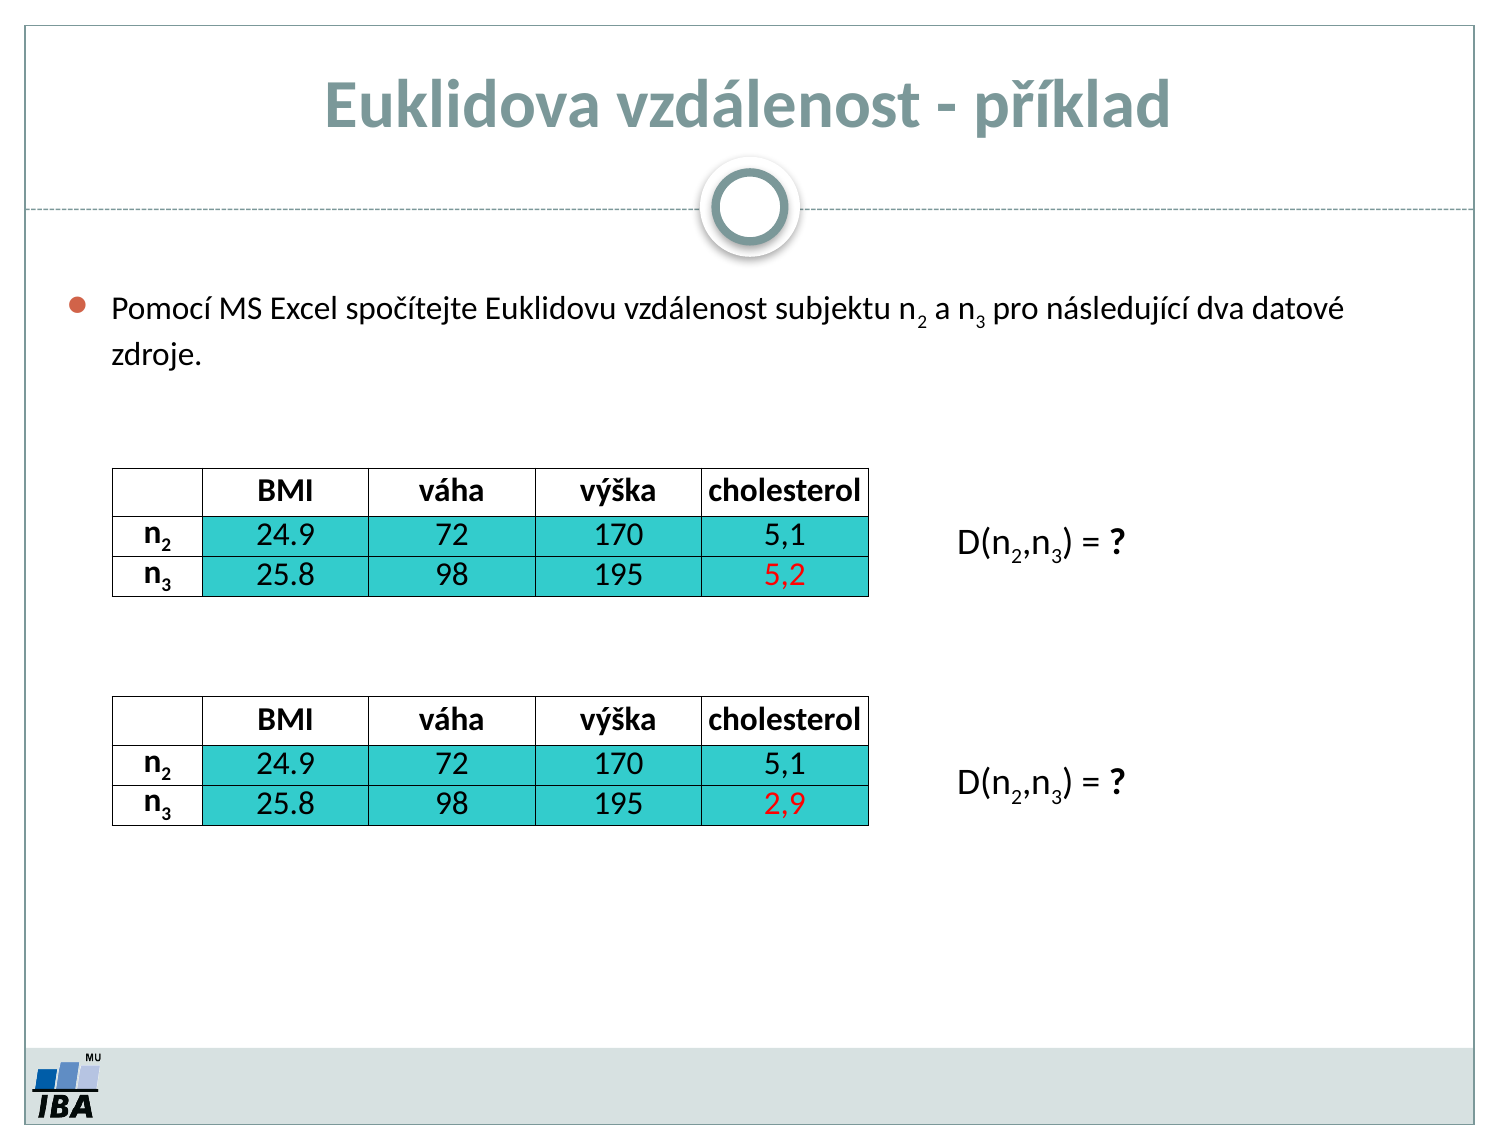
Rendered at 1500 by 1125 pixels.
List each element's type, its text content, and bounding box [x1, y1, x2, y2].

table_header váha [369, 469, 535, 516]
table_cell 98 [369, 557, 535, 596]
picture [32, 1053, 101, 1118]
table_cell 25.8 [203, 557, 368, 596]
table_cell 5,1 [702, 746, 868, 785]
table_cell 72 [369, 517, 535, 556]
table_cell n2 [113, 746, 202, 785]
table_header BMI [203, 697, 368, 745]
title Euklidova vzdálenost - příklad [49, 37, 1450, 163]
table_header BMI [203, 469, 368, 516]
table_cell n3 [113, 557, 202, 596]
table_header [113, 697, 202, 745]
table_cell 24.9 [203, 746, 368, 785]
table_cell 195 [536, 786, 701, 825]
table_cell n2 [113, 517, 202, 556]
table_cell 98 [369, 786, 535, 825]
table_header výška [536, 469, 701, 516]
table_cell 2,9 [702, 786, 868, 825]
text_box Pomocí MS Excel spočítejte Euklidovu vzdálenost subjektu n2 a n3 pro následující dva datové zdroje. [51, 278, 1414, 374]
table_cell 72 [369, 746, 535, 785]
table_cell 170 [536, 517, 701, 556]
table_cell 195 [536, 557, 701, 596]
table_header výška [536, 697, 701, 745]
table_cell n3 [113, 786, 202, 825]
table_header cholesterol [702, 697, 868, 745]
text_box D(n2,n3) = ? [942, 509, 1142, 576]
table_header váha [369, 697, 535, 745]
table_header [113, 469, 202, 516]
table_cell 25.8 [203, 786, 368, 825]
text_box D(n2,n3) = ? [942, 749, 1142, 816]
table_cell 5,2 [702, 557, 868, 596]
table_cell 24.9 [203, 517, 368, 556]
table_header cholesterol [702, 469, 868, 516]
table_cell 5,1 [702, 517, 868, 556]
table_cell 170 [536, 746, 701, 785]
